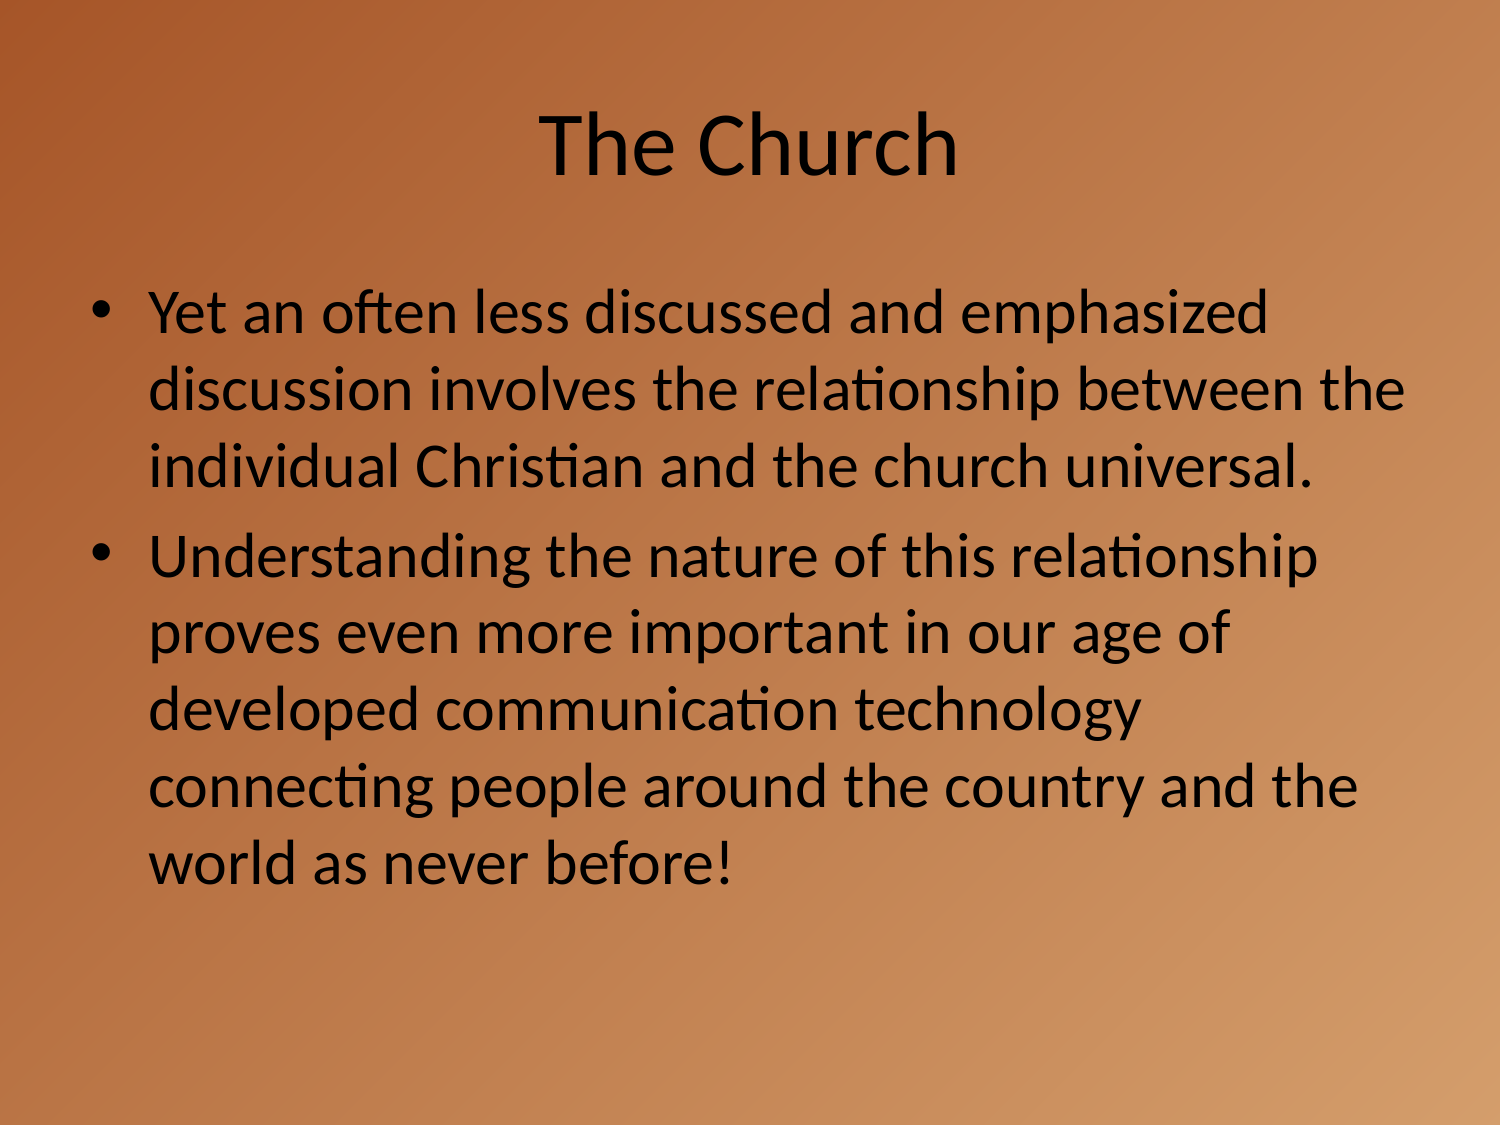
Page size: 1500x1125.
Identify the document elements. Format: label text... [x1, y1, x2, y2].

title The Church [75, 45, 1425, 233]
list Yet an often less discussed and emphasized discussion involves the relationship between the individual Christian and the church universal. Understanding the nature of this relationship proves even more important in our age of developed communication technology connecting people around the country and the world as never before! [75, 262, 1425, 1005]
